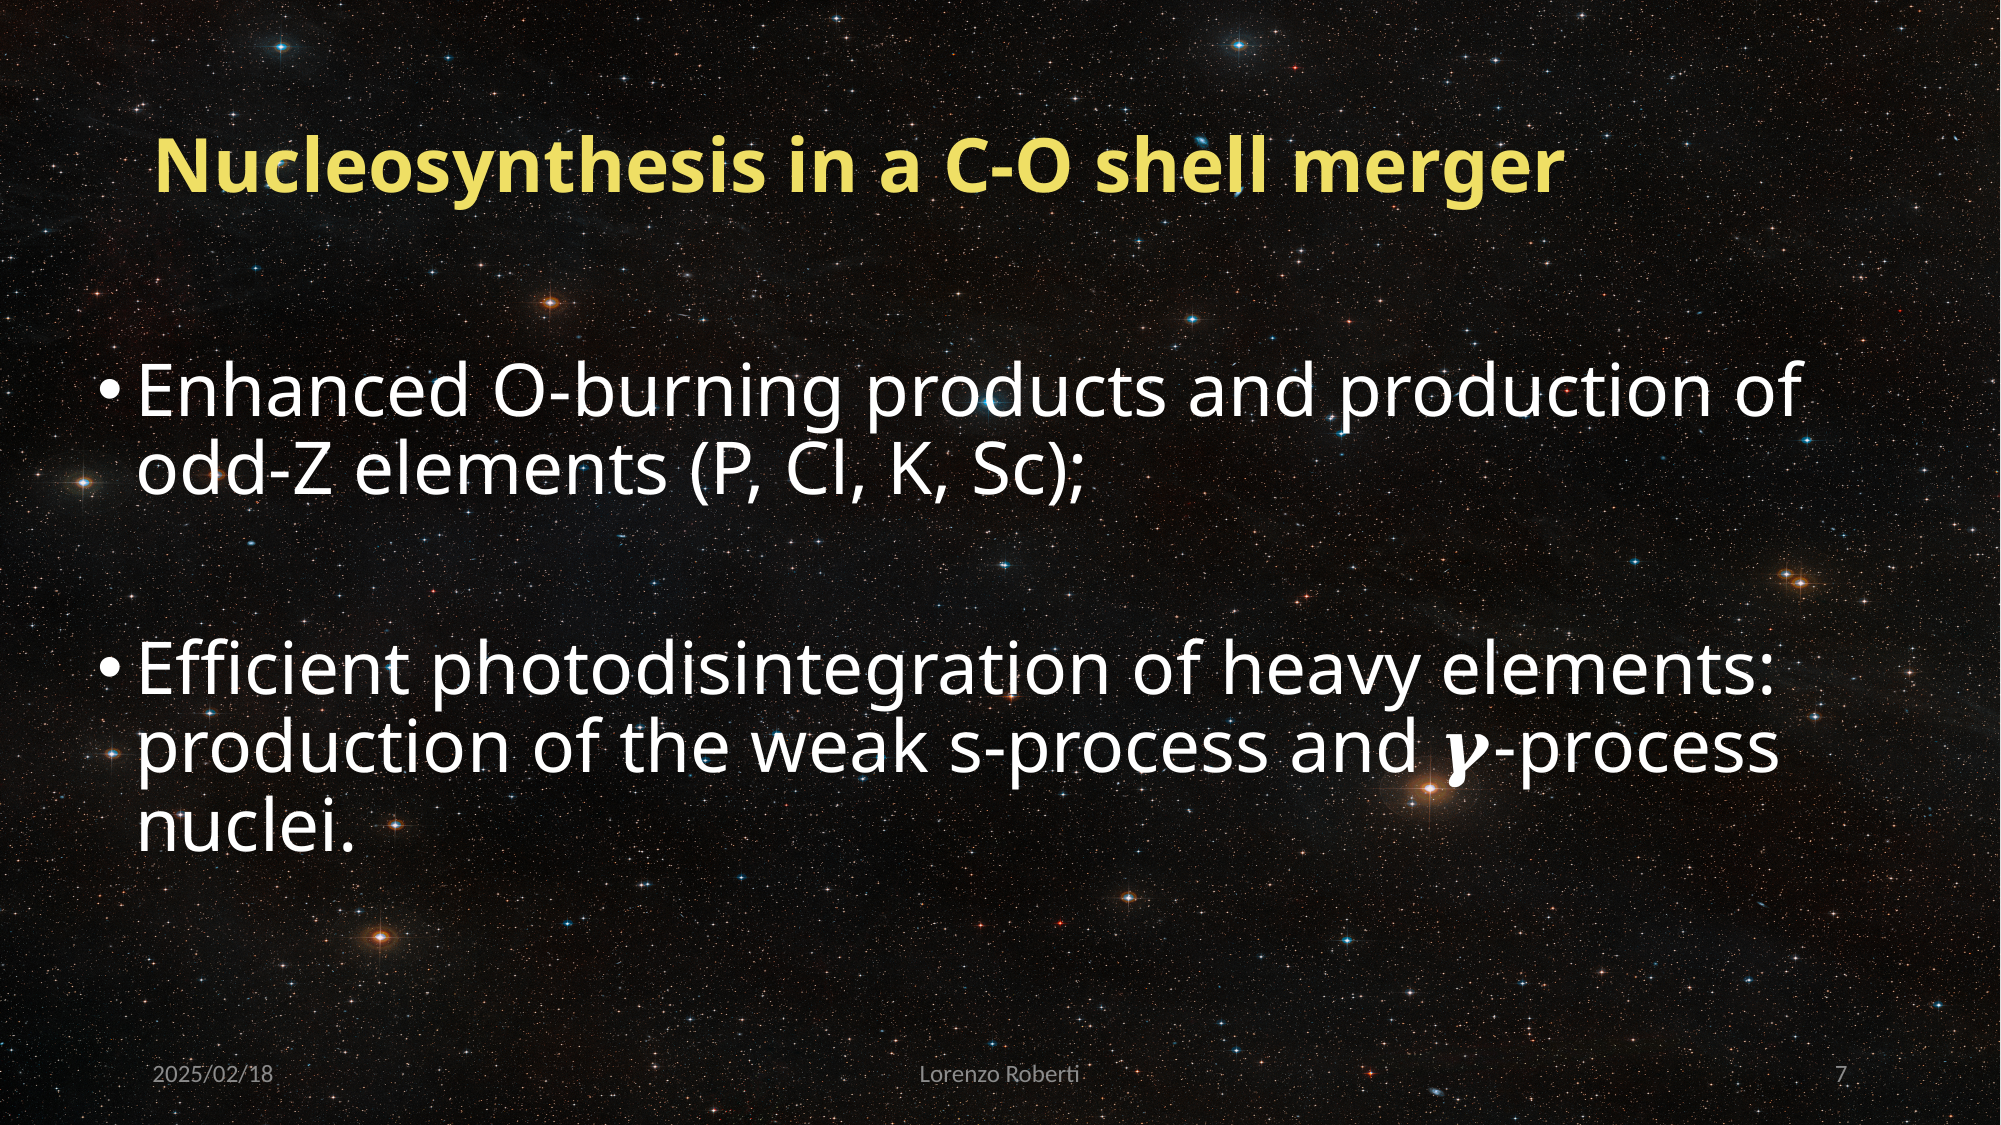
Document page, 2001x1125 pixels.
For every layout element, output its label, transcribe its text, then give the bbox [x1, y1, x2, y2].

list Enhanced O-burning products and production of odd-Z elements (P, Cl, K, Sc); Efficient photodisintegration of heavy elements: production of the weak s-process and 𝜸-process nuclei. [82, 345, 1918, 975]
footer Lorenzo Roberti [662, 1042, 1338, 1103]
slide_number 6 [1412, 1042, 1863, 1103]
picture [0, 0, 2001, 1125]
title Nucleosynthesis in a C-O shell merger [137, 59, 1863, 278]
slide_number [137, 1042, 588, 1103]
